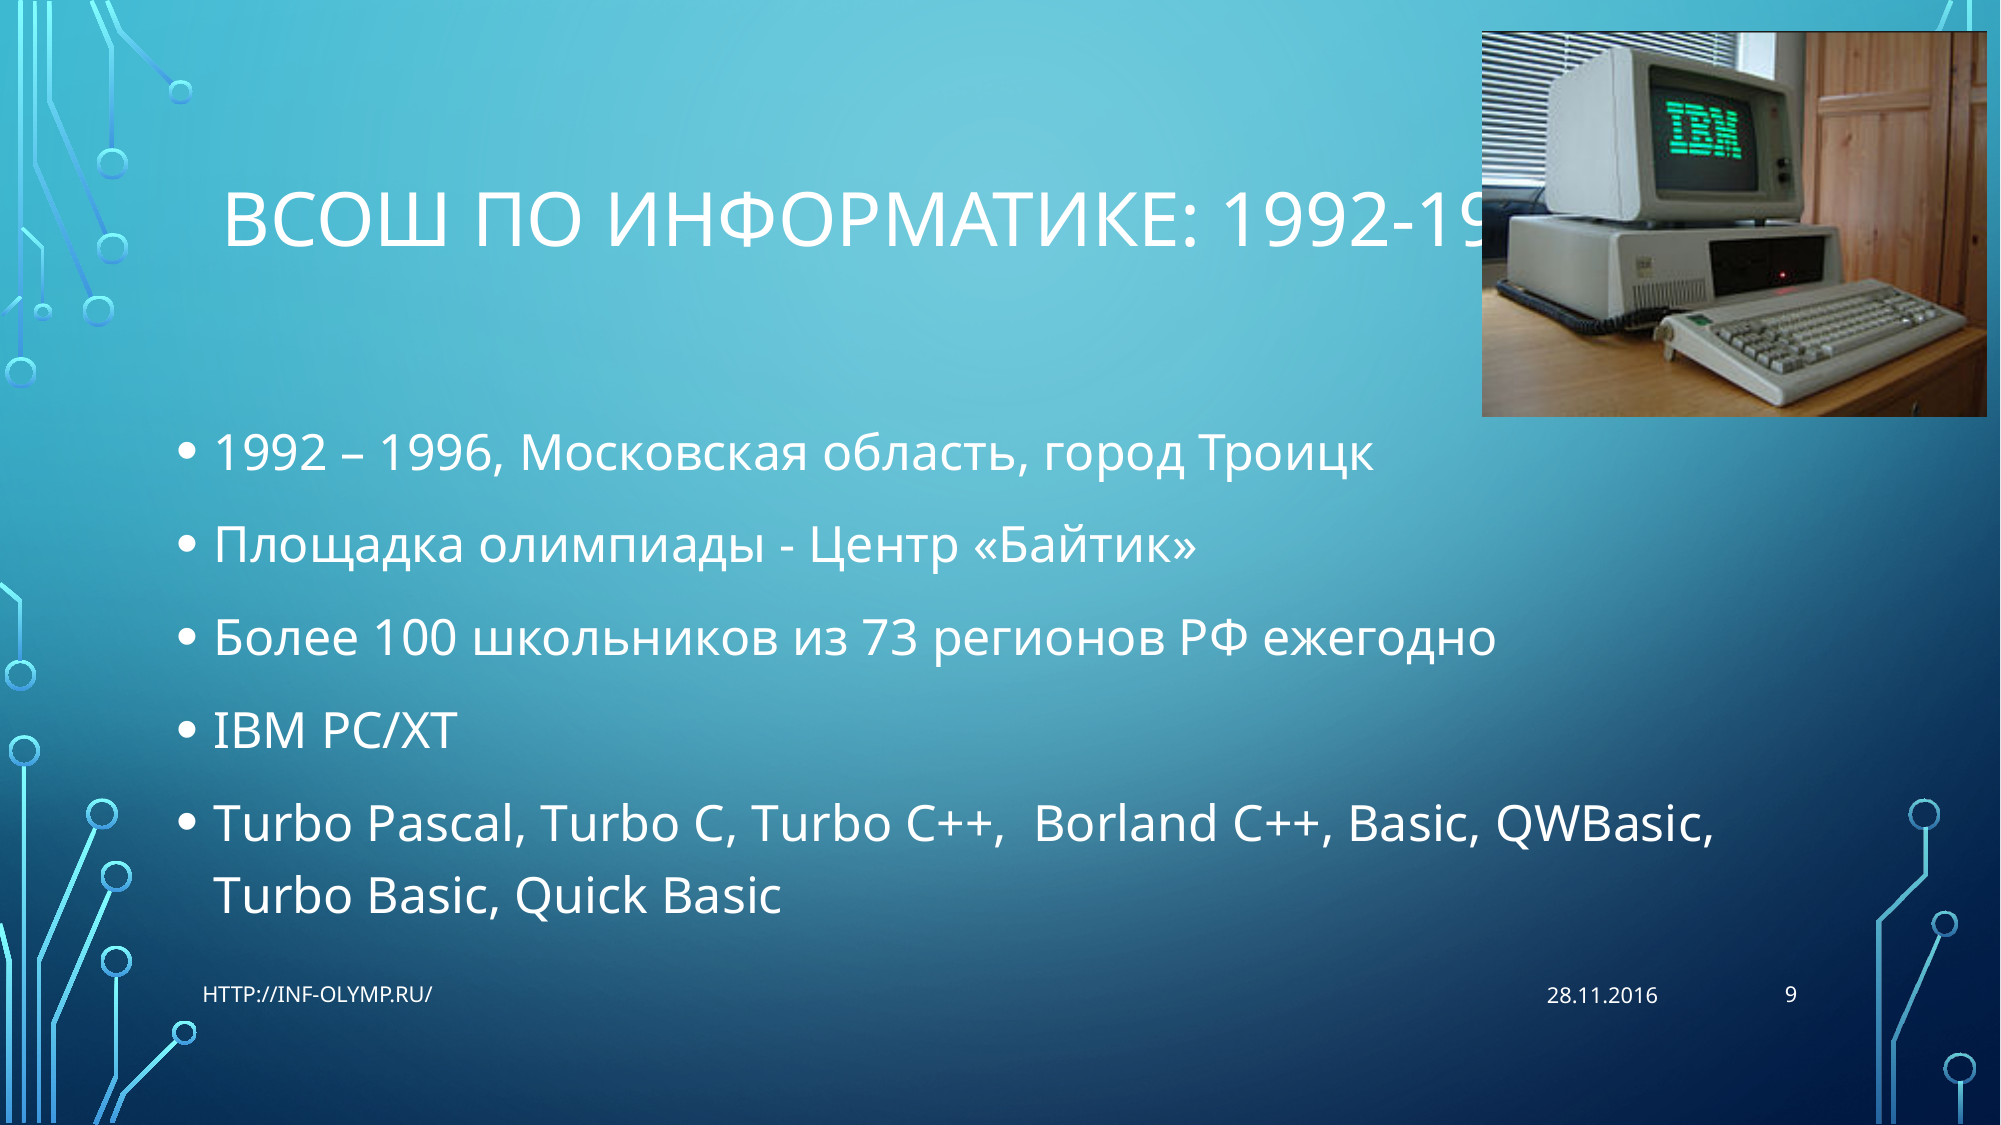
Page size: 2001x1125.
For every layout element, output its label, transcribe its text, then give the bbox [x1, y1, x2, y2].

picture [1482, 30, 1987, 417]
slide_number 9 [1685, 965, 1813, 1025]
footer http://inf-olymp.ru/ [187, 965, 1211, 1025]
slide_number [1223, 965, 1674, 1025]
list 1992 – 1996, Московская область, город Троицк Площадка олимпиады - Центр «Байтик» Более 100 школьников из 73 регионов РФ ежегодно IBM PC/XT Тurbо Раsсаl, Тurbо С, Тurbo С++, Воrland С++, Ваsiс, QWВasic, Тurbо Вasic, Quick Ваsiс [161, 400, 1787, 982]
title ВсОШ по информатике: 1992-1996 [187, 101, 1482, 344]
